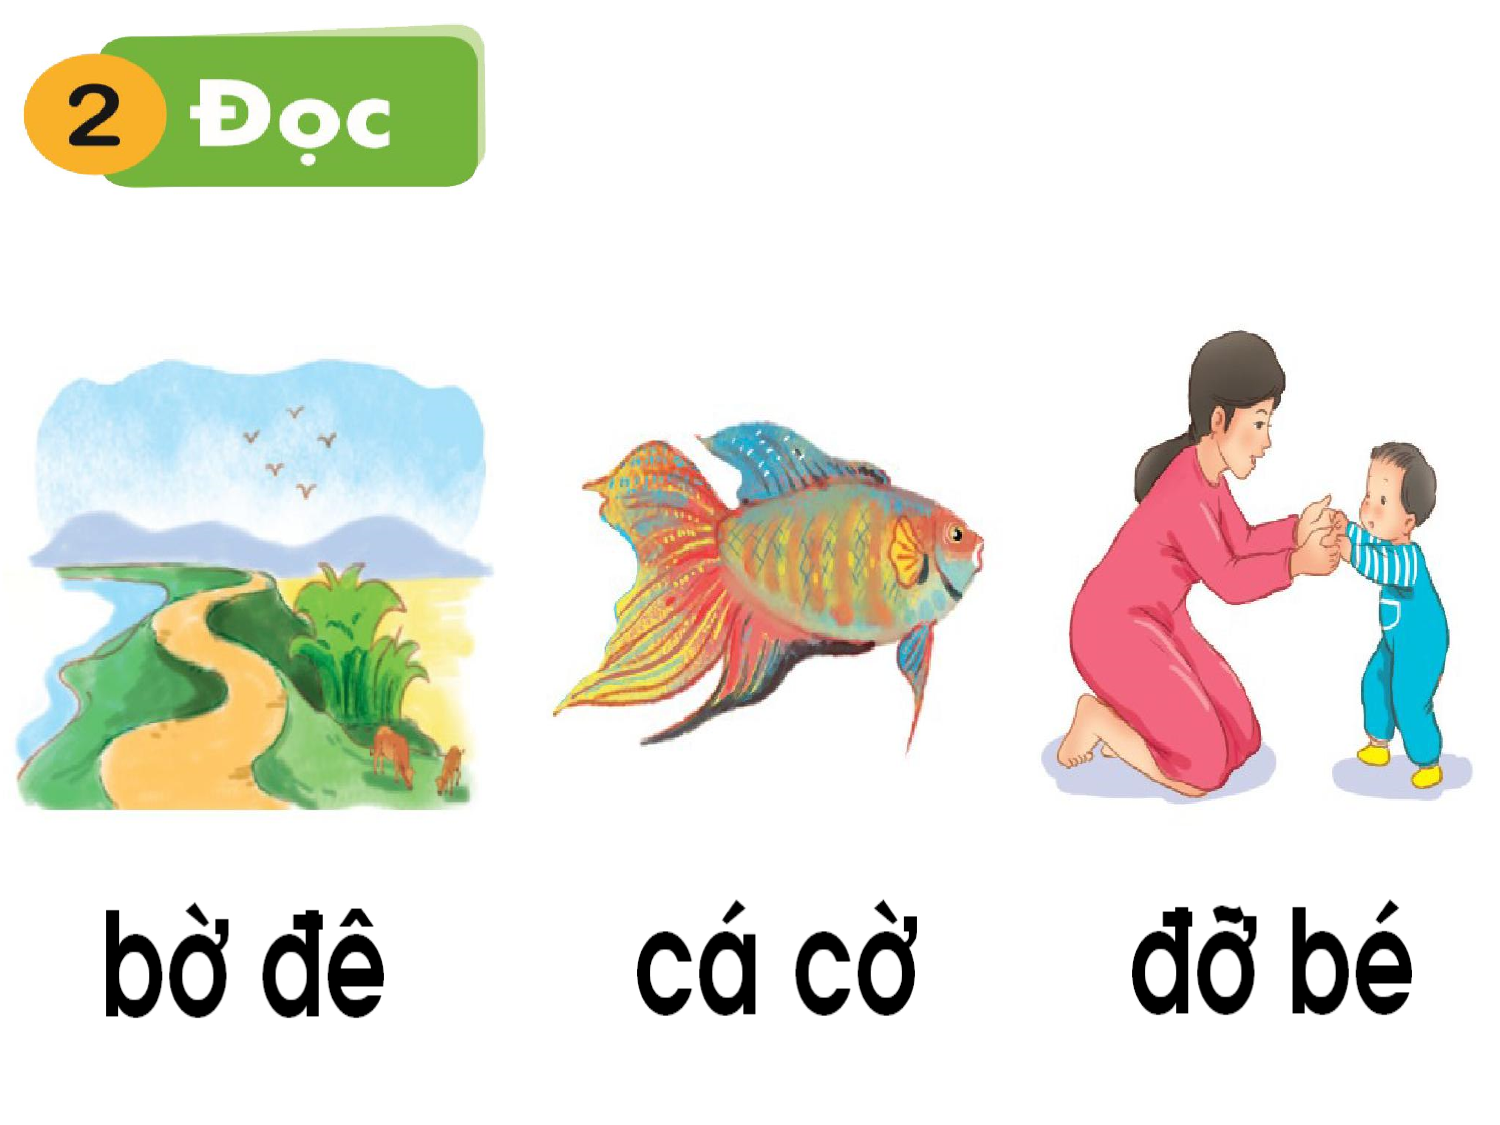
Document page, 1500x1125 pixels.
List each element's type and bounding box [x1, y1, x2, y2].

picture [9, 13, 498, 203]
picture [2, 336, 498, 828]
picture [78, 873, 406, 1045]
picture [627, 864, 931, 1043]
picture [546, 322, 1481, 841]
picture [1118, 879, 1422, 1045]
